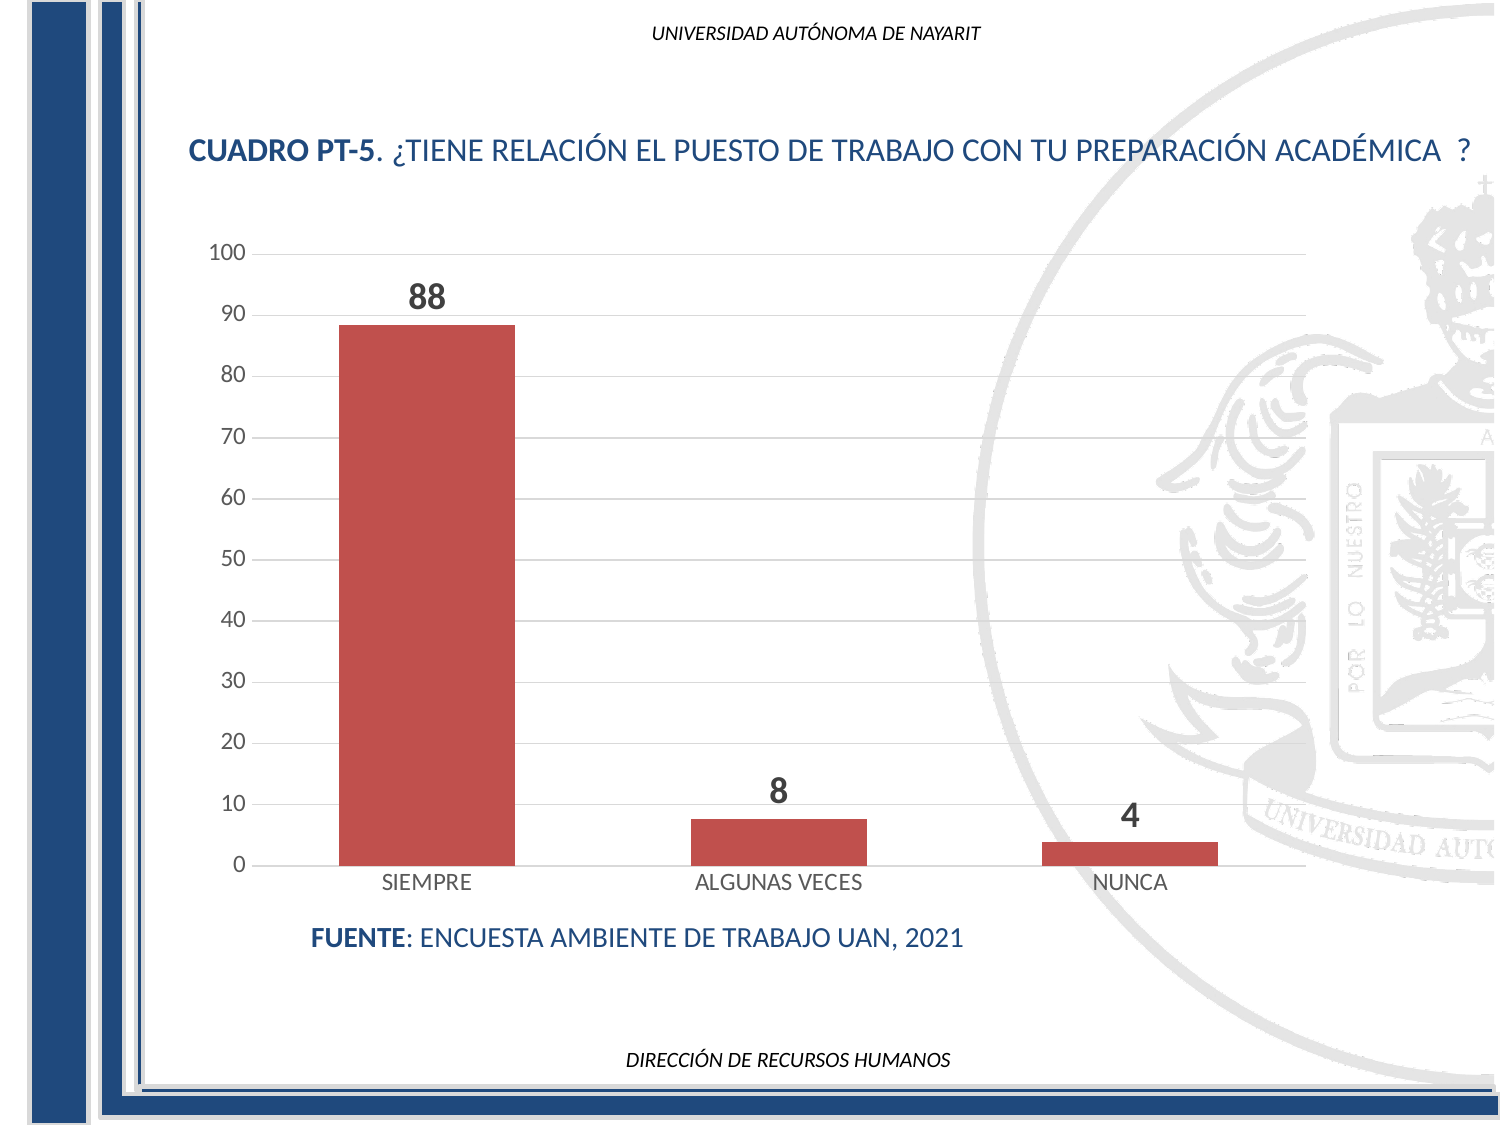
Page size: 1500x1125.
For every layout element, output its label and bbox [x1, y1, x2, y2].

text_box [29, 0, 1500, 1125]
chart [184, 228, 1330, 911]
